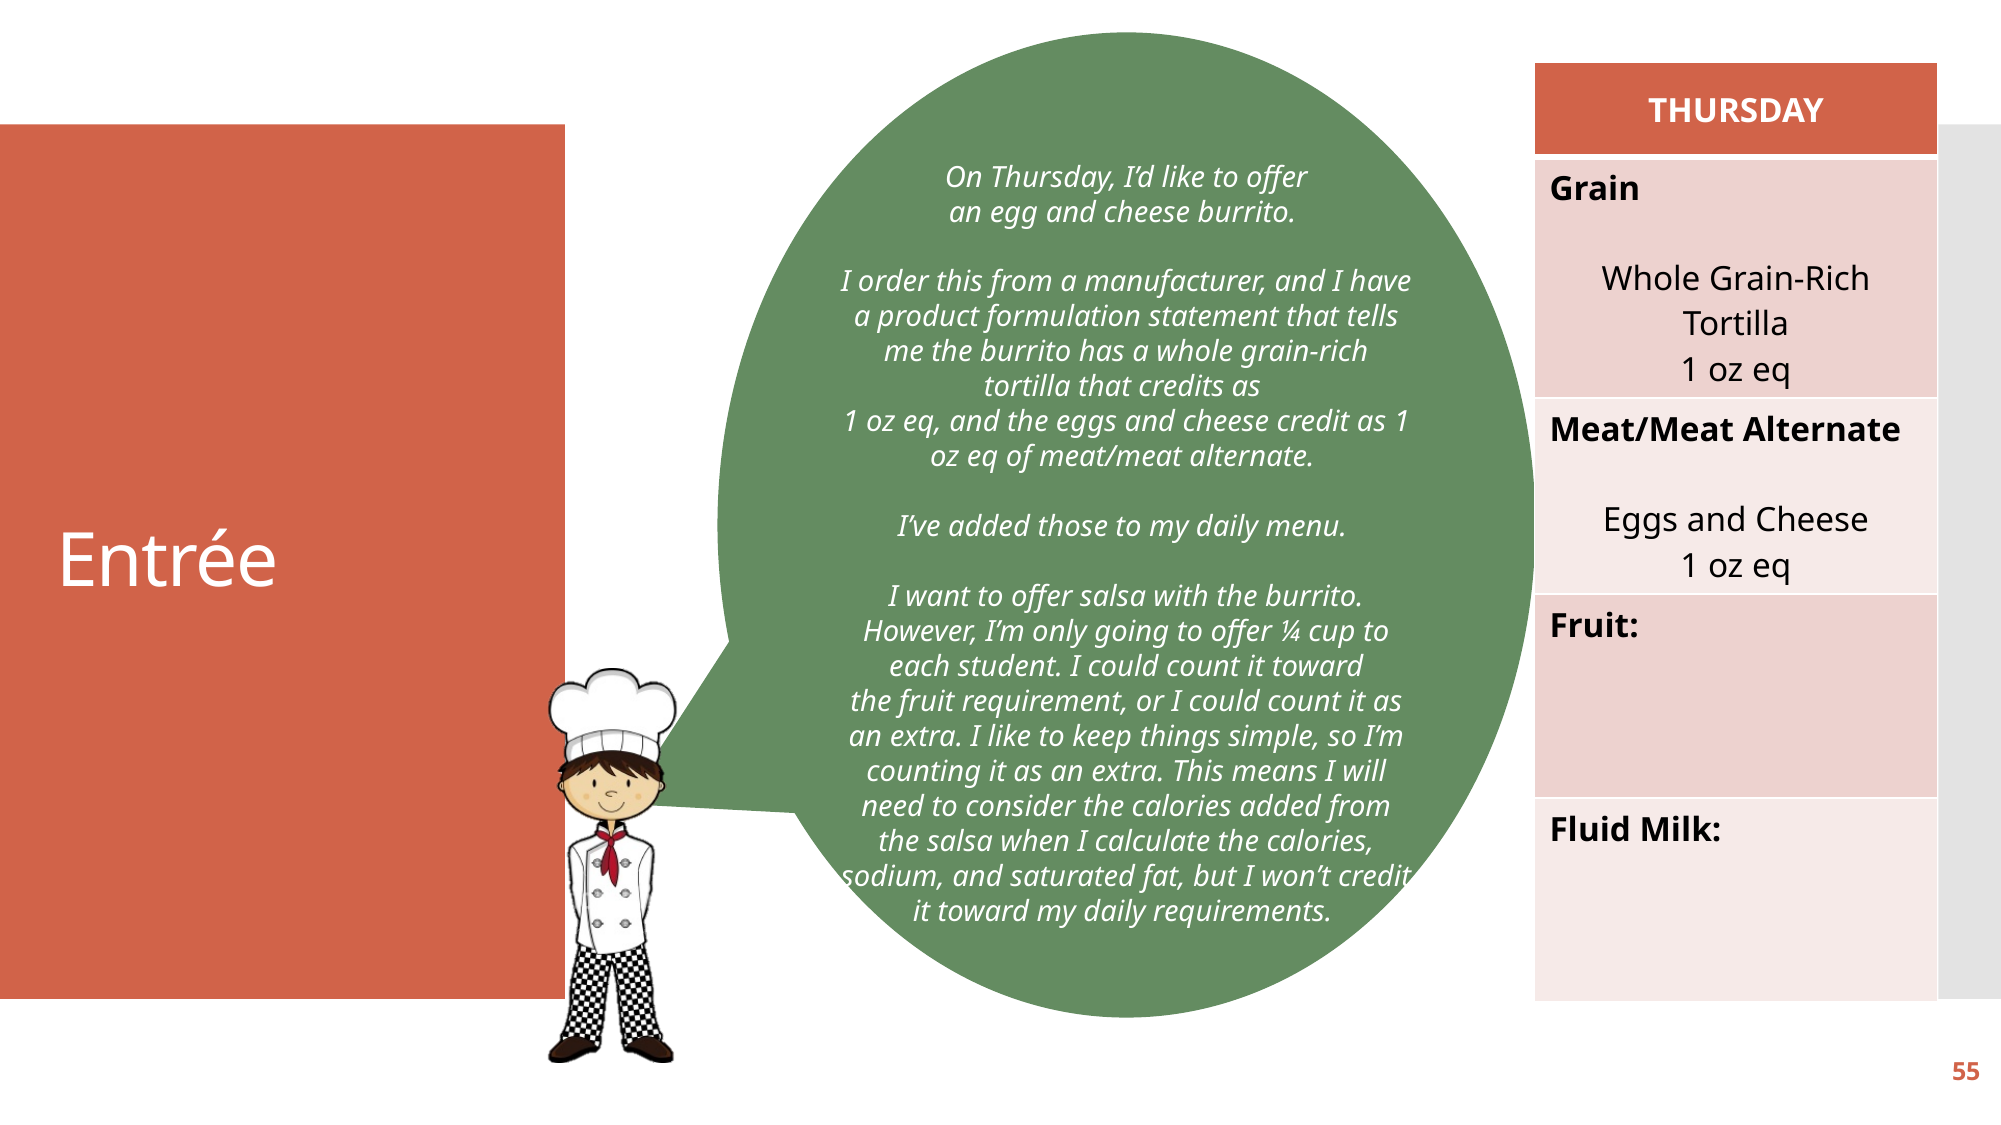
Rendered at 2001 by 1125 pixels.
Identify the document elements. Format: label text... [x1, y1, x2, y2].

title Entrée [41, 184, 525, 940]
table_header THURSDAY [1535, 63, 1937, 154]
slide_number 55 [1744, 1042, 1996, 1103]
table_cell Fluid Milk: [1535, 799, 1937, 1001]
table_cell Meat/Meat Alternate Eggs and Cheese 1 oz eq [1535, 399, 1937, 593]
table_cell Grain Whole Grain-Rich Tortilla 1 oz eq [1535, 160, 1937, 397]
text_box On Thursday, I’d like to offer an egg and cheese burrito. I order this from a manufacturer, and I have a product formulation statement that tells me the burrito has a whole grain-rich tortilla that credits as 1 oz eq, and the eggs and cheese credit as 1 oz eq of meat/meat alternate. I’ve added those to my daily menu. I want to offer salsa with the burrito. However, I’m only going to offer ¼ cup to each student. I could count it toward the fruit requirement, or I could count it as an extra. I like to keep things simple, so I’m counting it as an extra. This means I will need to consider the calories added from the salsa when I calculate the calories, sodium, and saturated fat, but I won’t credit it toward my daily requirements. [712, 32, 1534, 1018]
table_cell Fruit: [1535, 595, 1937, 797]
picture [456, 668, 770, 1064]
